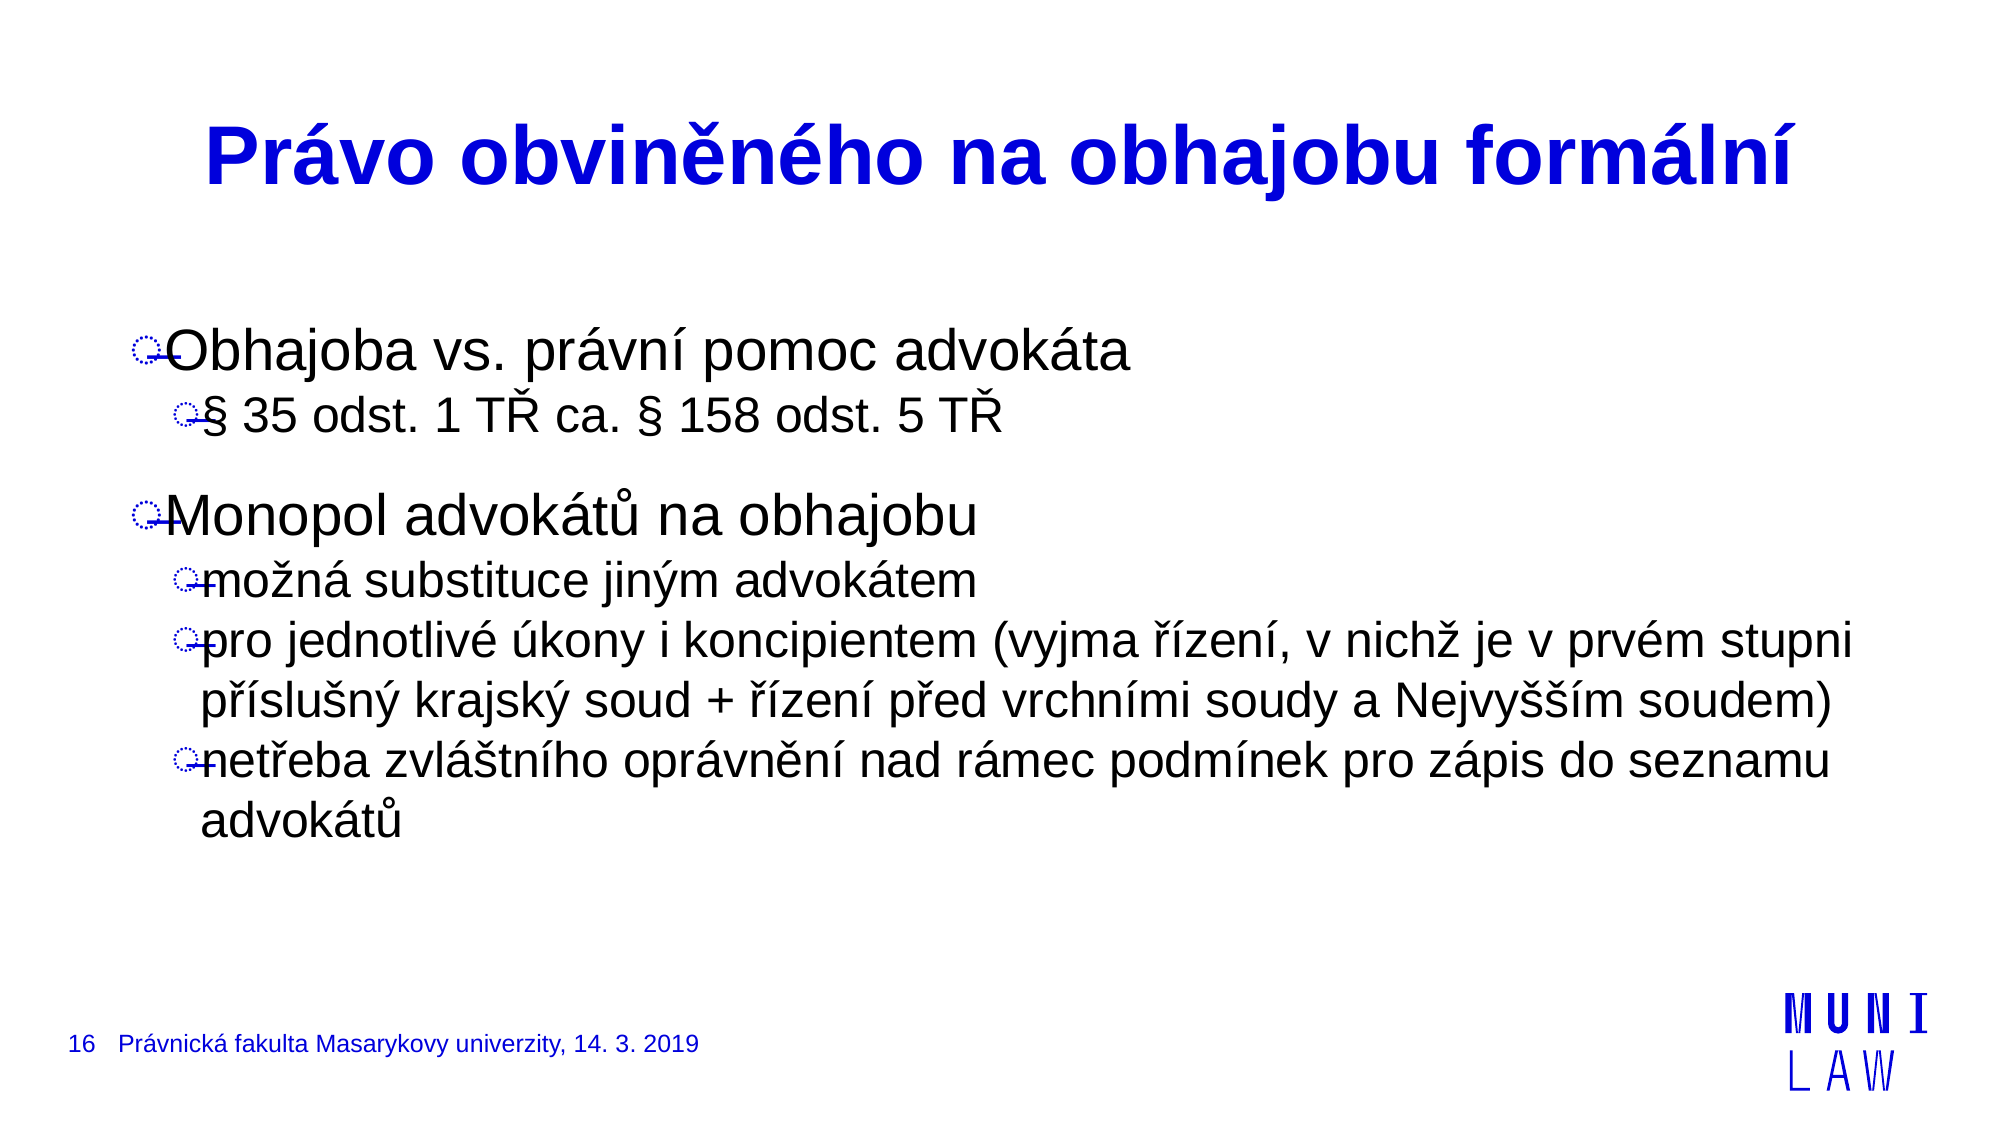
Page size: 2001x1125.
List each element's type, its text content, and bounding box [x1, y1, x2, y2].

footer Právnická fakulta Masarykovy univerzity, 14. 3. 2019 [118, 1021, 1418, 1063]
slide_number 16 [67, 1021, 110, 1063]
list Obhajoba vs. právní pomoc advokáta § 35 odst. 1 TŘ ca. § 158 odst. 5 TŘ Monopol advokátů na obhajobu možná substituce jiným advokátem pro jednotlivé úkony i koncipientem (vyjma řízení, v nichž je v prvém stupni příslušný krajský soud + řízení před vrchními soudy a Nejvyšším soudem) netřeba zvláštního oprávnění nad rámec podmínek pro zápis do seznamu advokátů [118, 277, 1883, 957]
title Právo obviněného na obhajobu formální [118, 118, 1883, 193]
